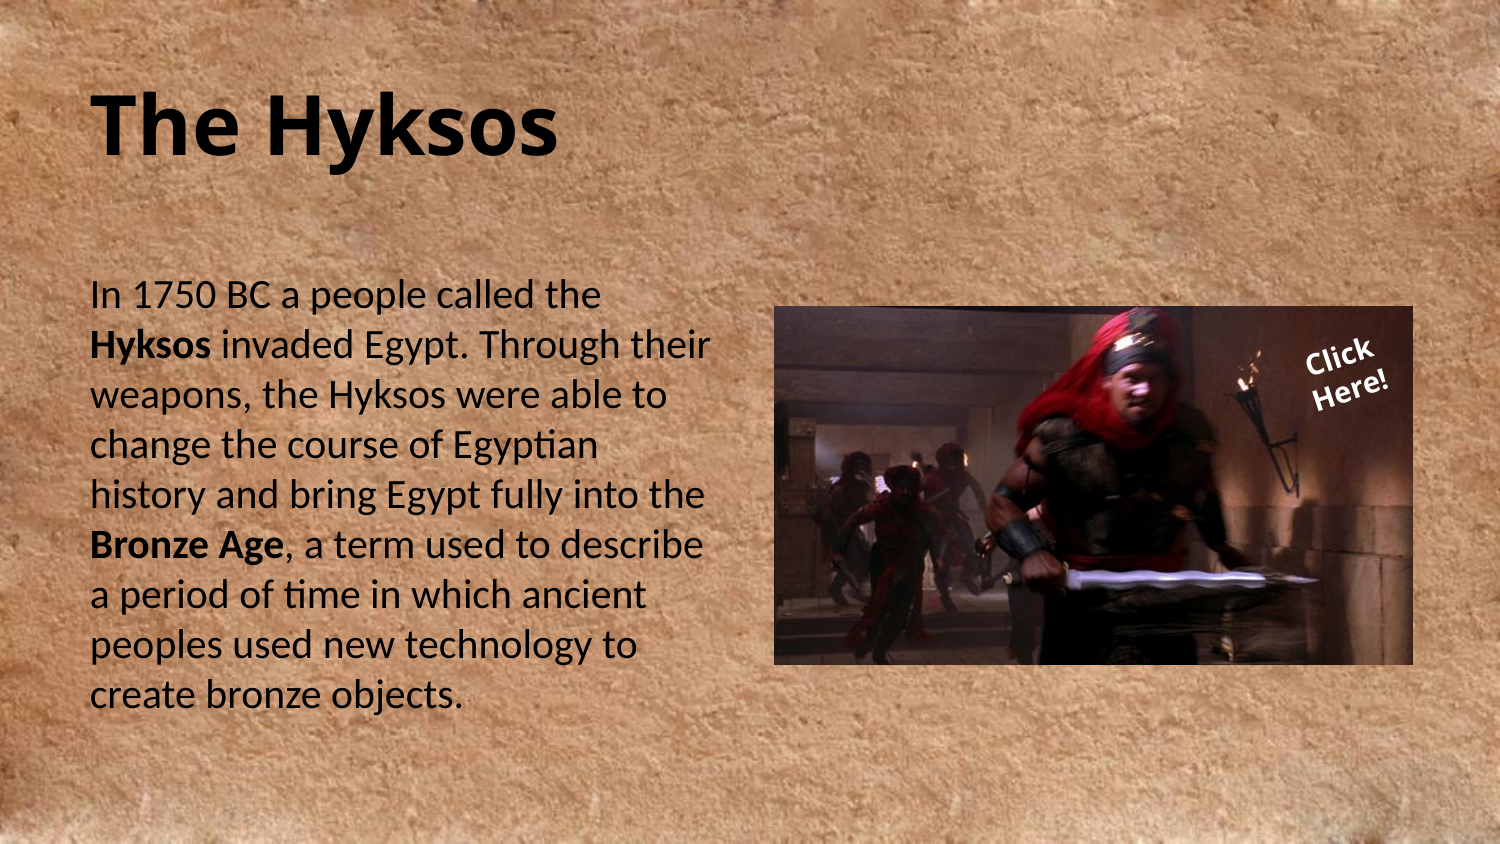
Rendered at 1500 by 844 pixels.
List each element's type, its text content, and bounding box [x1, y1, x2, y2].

text_box In 1750 BC a people called the Hyksos invaded Egypt. Through their weapons, the Hyksos were able to change the course of Egyptian history and bring Egypt fully into the Bronze Age, a term used to describe a period of time in which ancient peoples used new technology to create bronze objects. [74, 259, 738, 725]
picture [0, 0, 1500, 844]
text_box The Hyksos [74, 64, 1500, 172]
